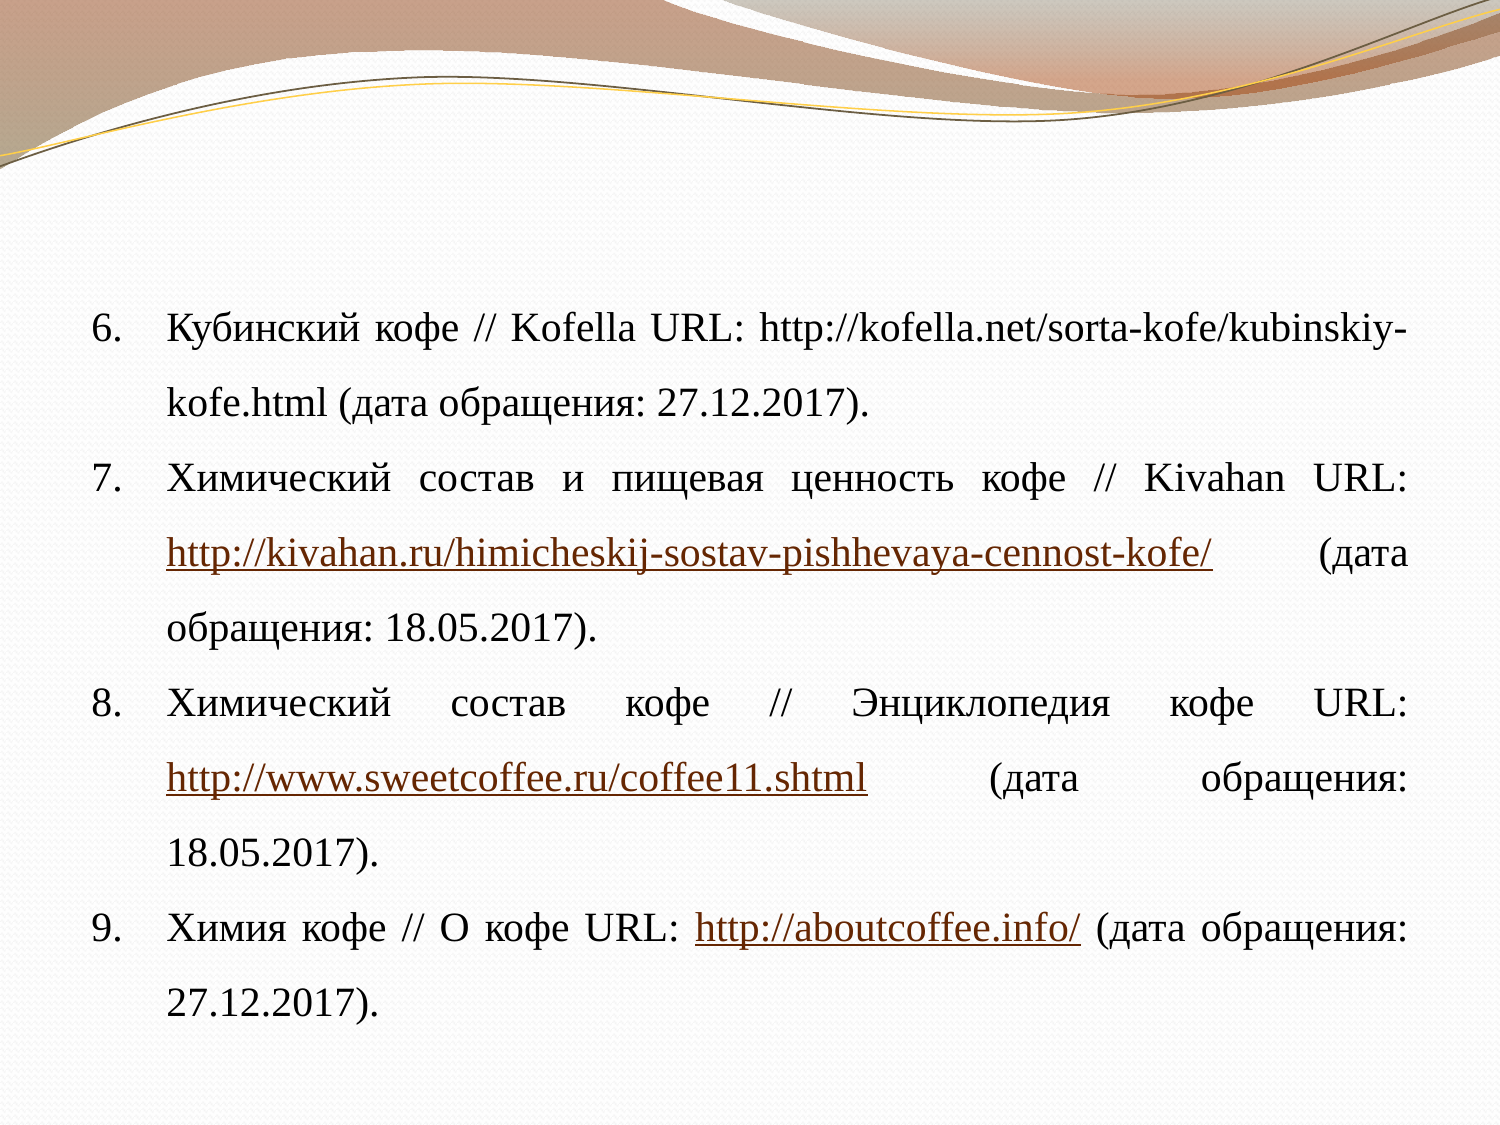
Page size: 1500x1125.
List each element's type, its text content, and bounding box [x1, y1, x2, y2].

text_box Кубинский кофе // Kofella URL: http://kofella.net/sorta-kofe/kubinskiy-kofe.html (дата обращения: 27.12.2017). Химический состав и пищевая ценность кофе // Kivahan URL: http://kivahan.ru/himicheskij-sostav-pishhevaya-cennost-kofe/ (дата обращения: 18.05.2017). Химический состав кофе // Энциклопедия кофе URL: http://www.sweetcoffee.ru/coffee11.shtml (дата обращения: 18.05.2017). Химия кофе // О кофе URL: http://aboutcoffee.info/ (дата обращения: 27.12.2017). [76, 267, 1424, 1032]
